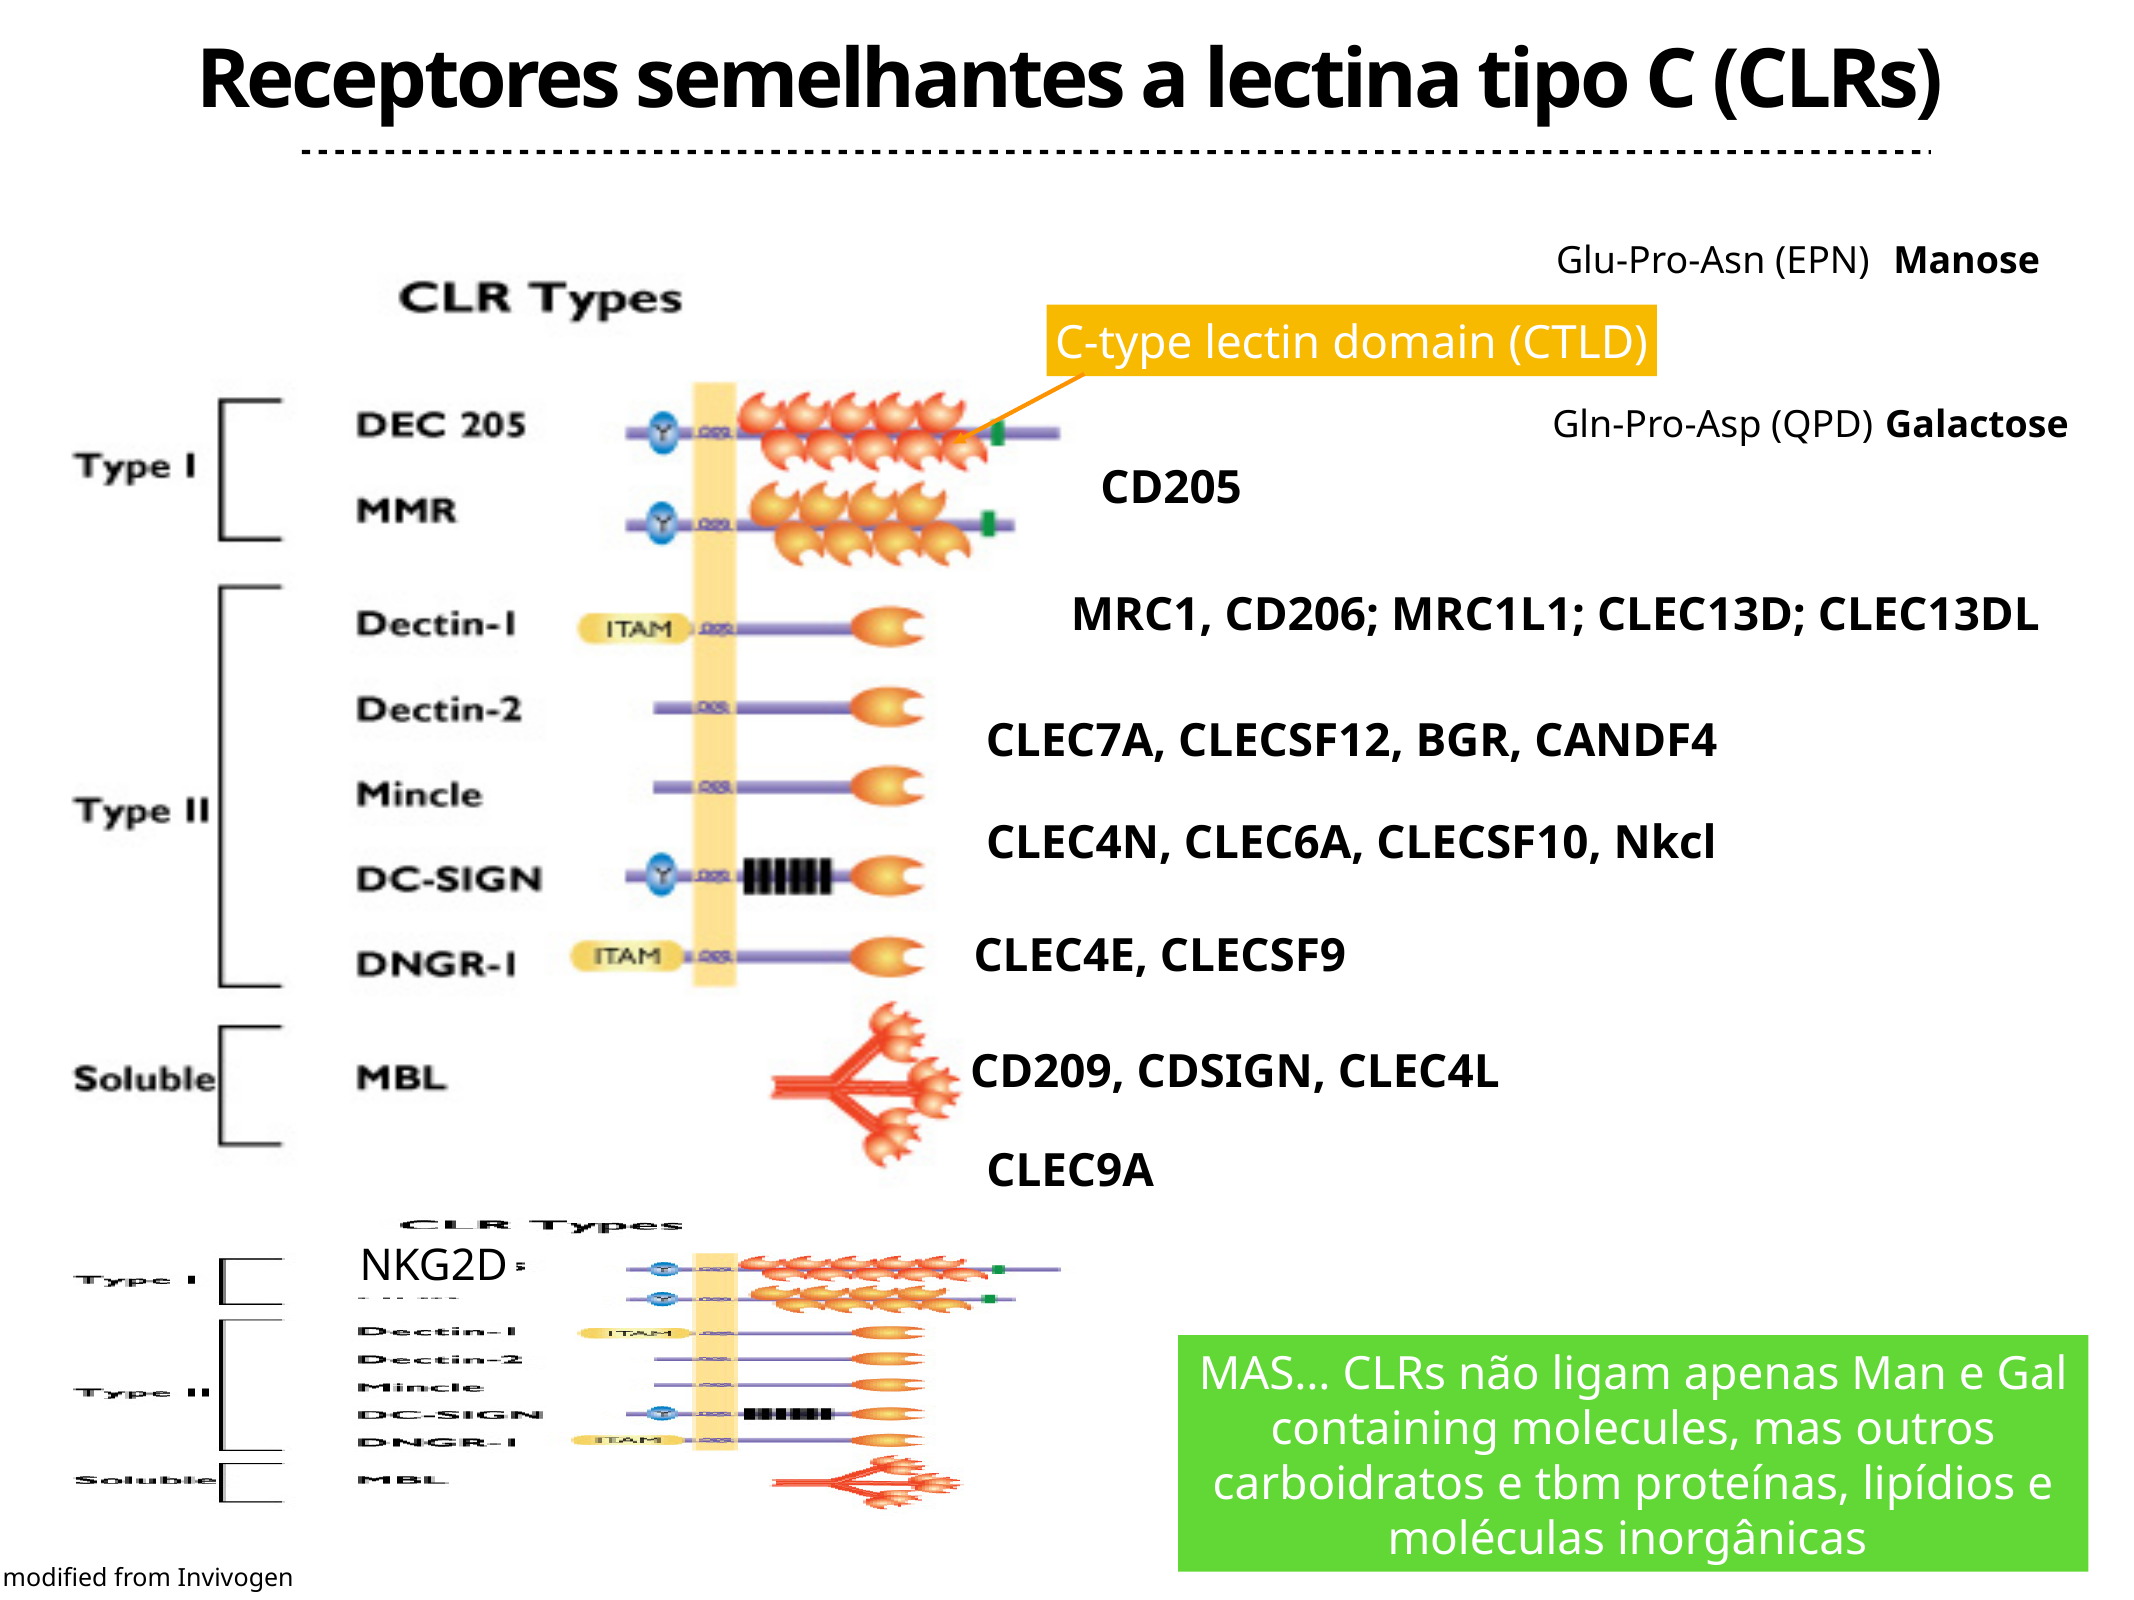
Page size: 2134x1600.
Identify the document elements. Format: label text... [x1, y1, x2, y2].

text_box CLEC9A [1079, 1132, 1163, 1205]
text_box CLEC7A, CLECSF12, BGR, CANDF4 [1079, 702, 1727, 775]
text_box CLEC4N, CLEC6A, CLECSF10, Nkcl [1079, 804, 1726, 877]
text_box C-type lectin domain (CTLD) [1079, 304, 1657, 377]
text_box Glu-Pro-Asn (EPN) [1547, 227, 1879, 290]
text_box CD205 [1091, 449, 1251, 522]
text_box Gln-Pro-Asp (QPD) [1544, 391, 1876, 454]
text_box CLEC4E, CLECSF9 [1079, 917, 1355, 990]
text_box MAS… CLRs não ligam apenas Man e Gal containing molecules, mas outros carboidratos e tbm proteínas, lipídios e moléculas inorgânicas [1178, 1335, 2089, 1572]
text_box MRC1, CD206; MRC1L1; CLEC13D; CLEC13DL [1079, 576, 2049, 648]
text_box Receptores semelhantes a lectina tipo C (CLRs) [3, 0, 2134, 167]
text_box Manose [1884, 227, 2049, 290]
text_box Galactose [1876, 391, 2078, 454]
picture [62, 250, 1079, 1523]
text_box CD209, CDSIGN, CLEC4L [1079, 1033, 1509, 1105]
text_box modified from Invivogen [0, 1553, 310, 1600]
